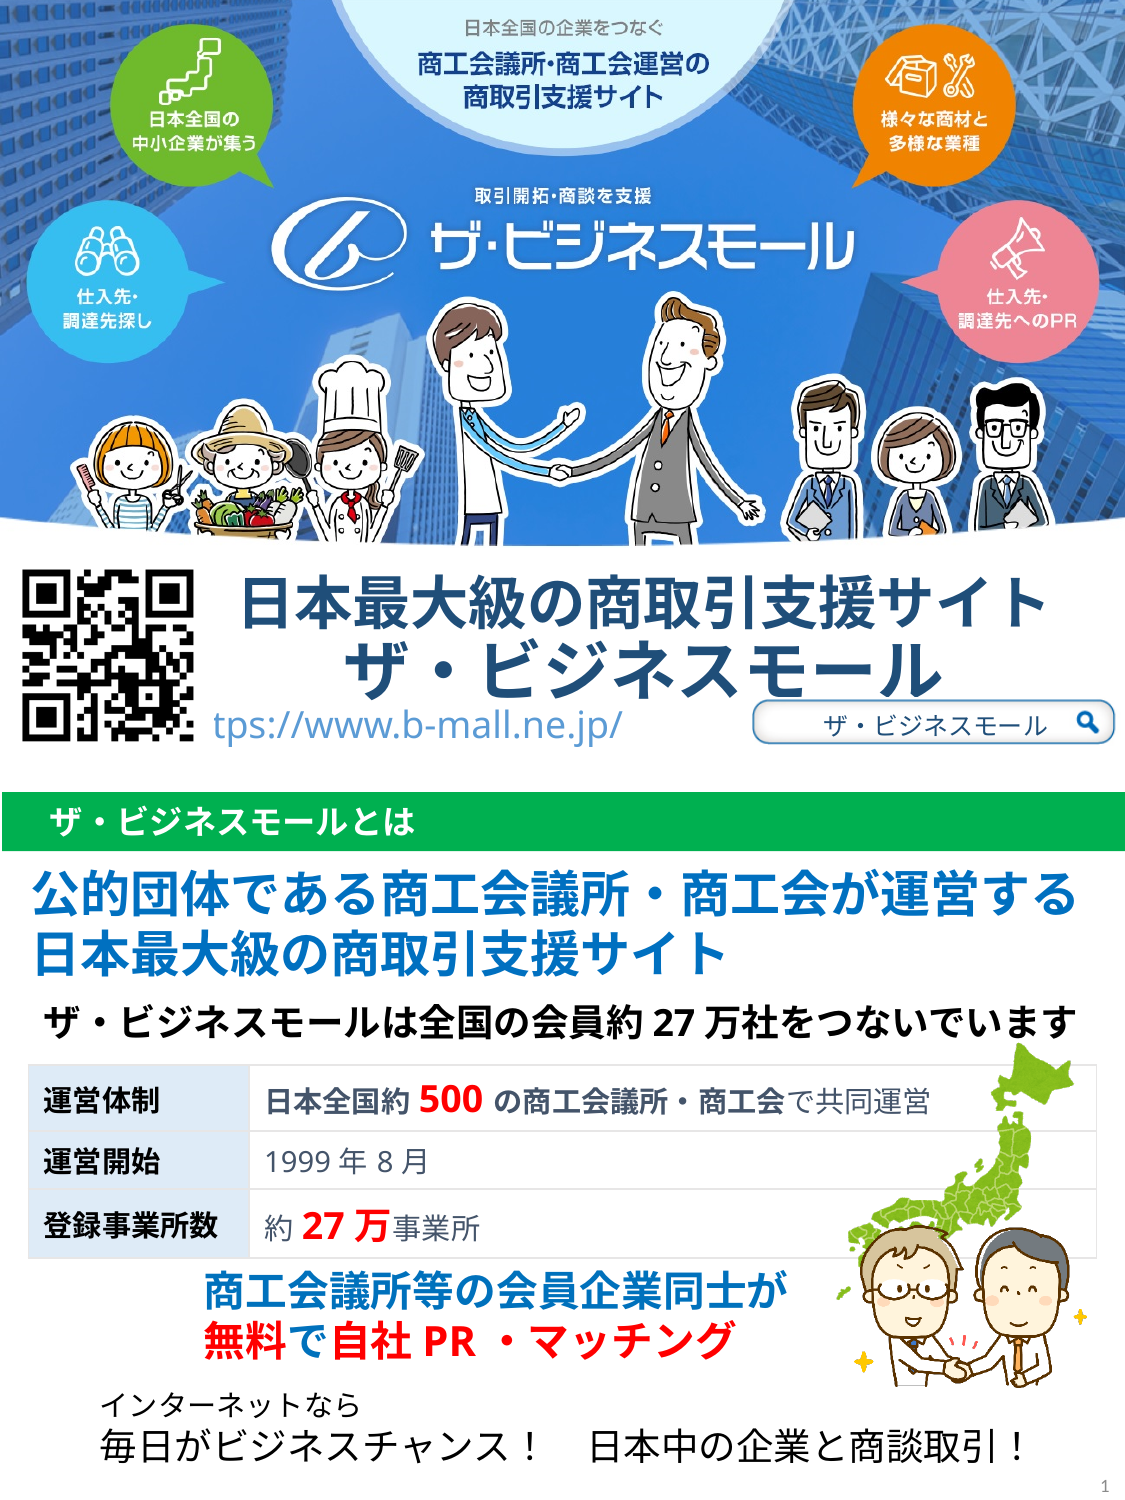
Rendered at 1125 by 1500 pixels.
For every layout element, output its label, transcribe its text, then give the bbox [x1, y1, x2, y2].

table_cell 1999年8月 [250, 1132, 823, 1188]
text_box インターネットなら 毎日がビジネスチャンス！ 日本中の企業と商談取引！ [87, 1362, 1086, 1475]
picture [0, 0, 1125, 548]
picture [2, 549, 214, 762]
text_box ザ・ビジネスモールとは [1, 791, 1125, 853]
picture [823, 1035, 1095, 1388]
text_box ザ・ビジネスモールは全国の会員約27万社をつないでいます [43, 991, 1079, 1051]
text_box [751, 697, 1125, 749]
table_cell 約27万事業所 [250, 1190, 823, 1257]
text_box https://www.b-mall.ne.jp/ [214, 693, 752, 754]
table_header 日本全国約500の商工会議所・商工会で共同運営 [250, 1066, 823, 1130]
slide_number 1 [871, 1470, 1125, 1500]
text_box 日本最大級の商取引支援サイト ザ・ビジネスモール [214, 567, 1123, 646]
text_box 商工会議所等の会員企業同士が 無料で自社PR・マッチング [203, 1257, 789, 1362]
table_cell 運営開始 [29, 1132, 248, 1188]
table_cell 登録事業所数 [29, 1190, 248, 1257]
table_header 運営体制 [29, 1066, 248, 1130]
text_box 公的団体である商工会議所・商工会が運営する 日本最大級の商取引支援サイト [30, 854, 1081, 990]
